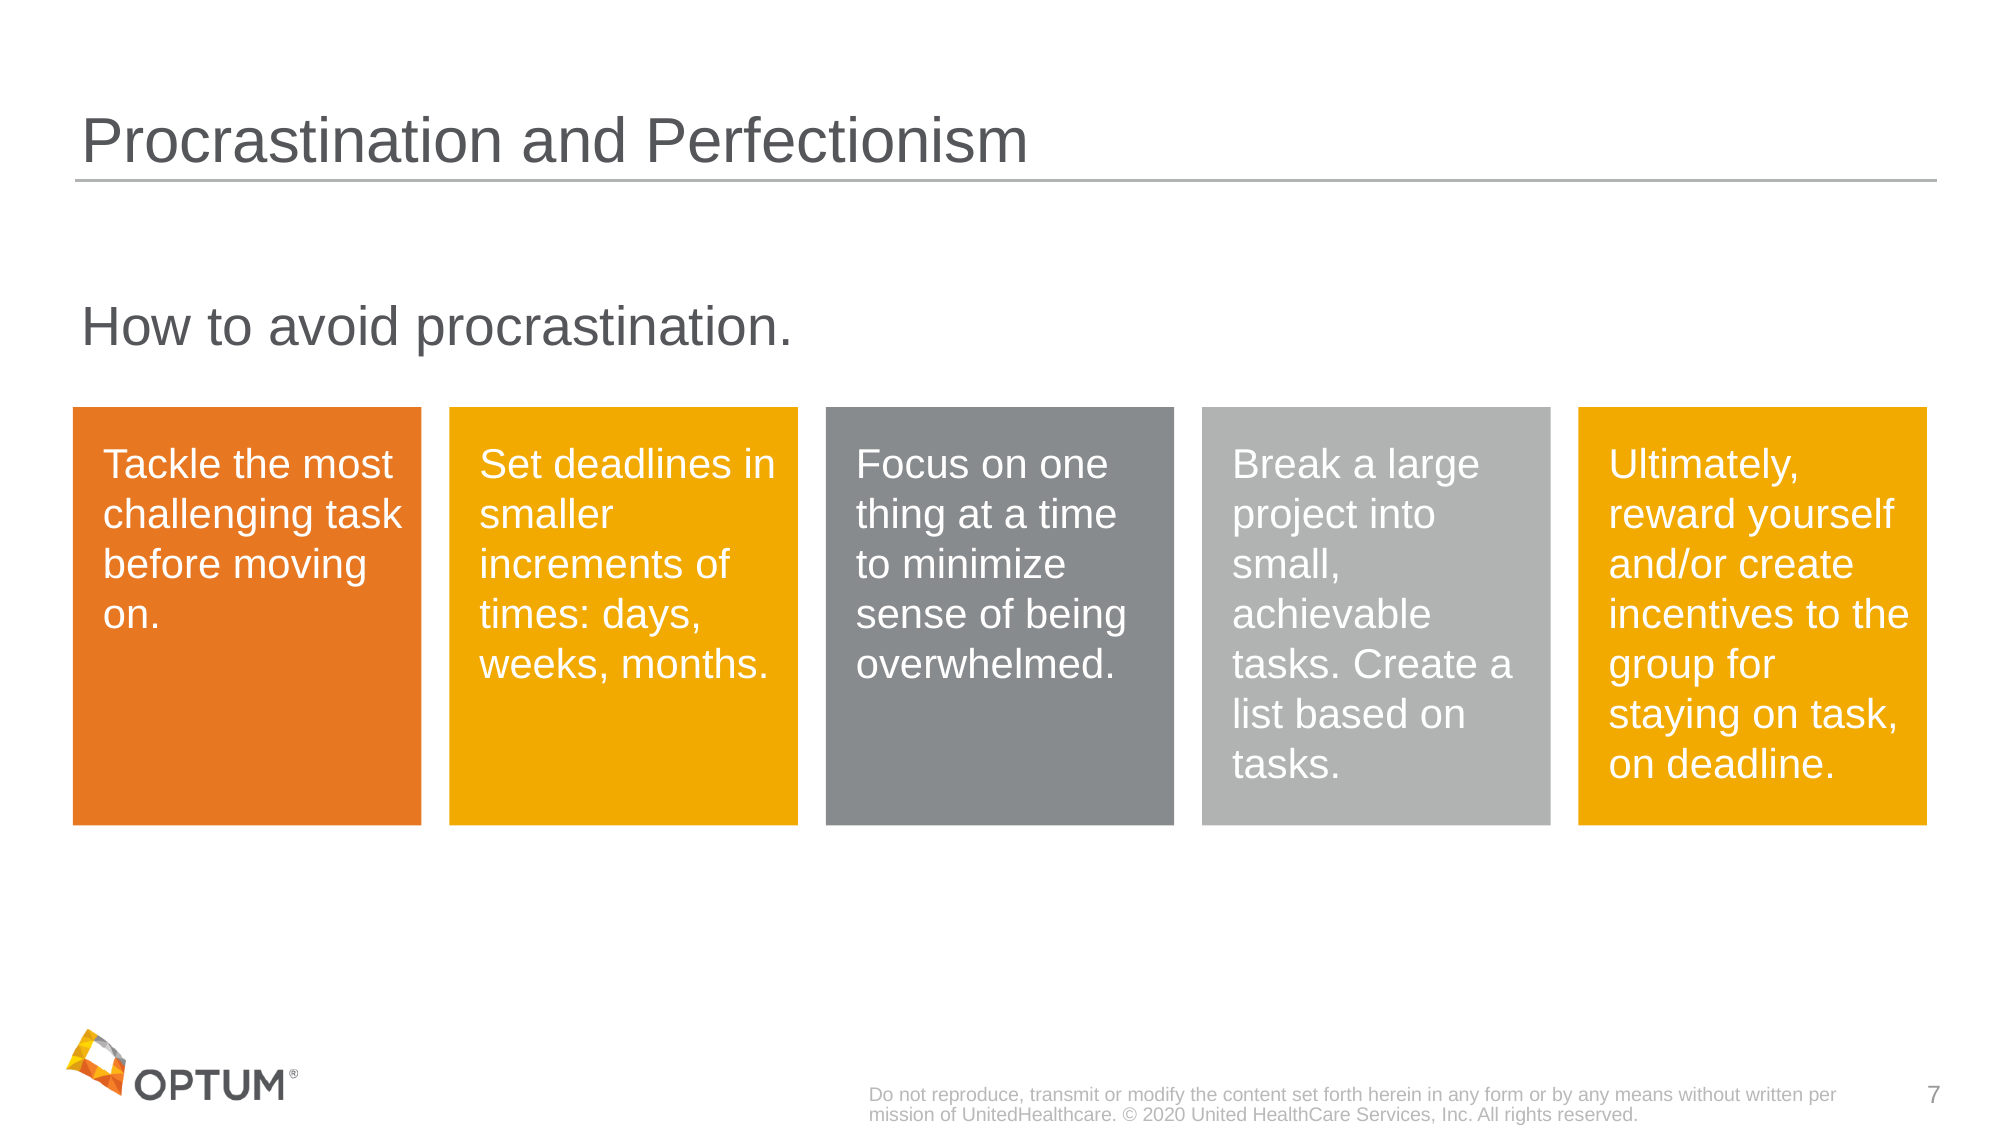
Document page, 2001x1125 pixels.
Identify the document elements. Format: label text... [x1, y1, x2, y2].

footer Do not reproduce, transmit or modify the content set forth herein in any form or by any means without written permission of UnitedHealthcare. © 2020 United HealthCare Services, Inc. All rights reserved. [868, 1064, 1841, 1124]
title Procrastination and Perfectionism [81, 0, 1938, 177]
text_box Focus on one thing at a time to minimize sense of being overwhelmed. [825, 406, 1175, 826]
text_box Ultimately, reward yourself and/or create incentives to the group for staying on task, on deadline. [1577, 406, 1928, 826]
text_box Set deadlines in smaller increments of times: days, weeks, months. [448, 406, 799, 826]
text_box Tackle the most challenging task before moving on. [72, 406, 422, 826]
slide_number 7 [1841, 1064, 1942, 1124]
list How to avoid procrastination. [81, 295, 1790, 355]
text_box Break a large project into small, achievable tasks. Create a list based on tasks. [1201, 406, 1552, 826]
picture [64, 1027, 299, 1101]
